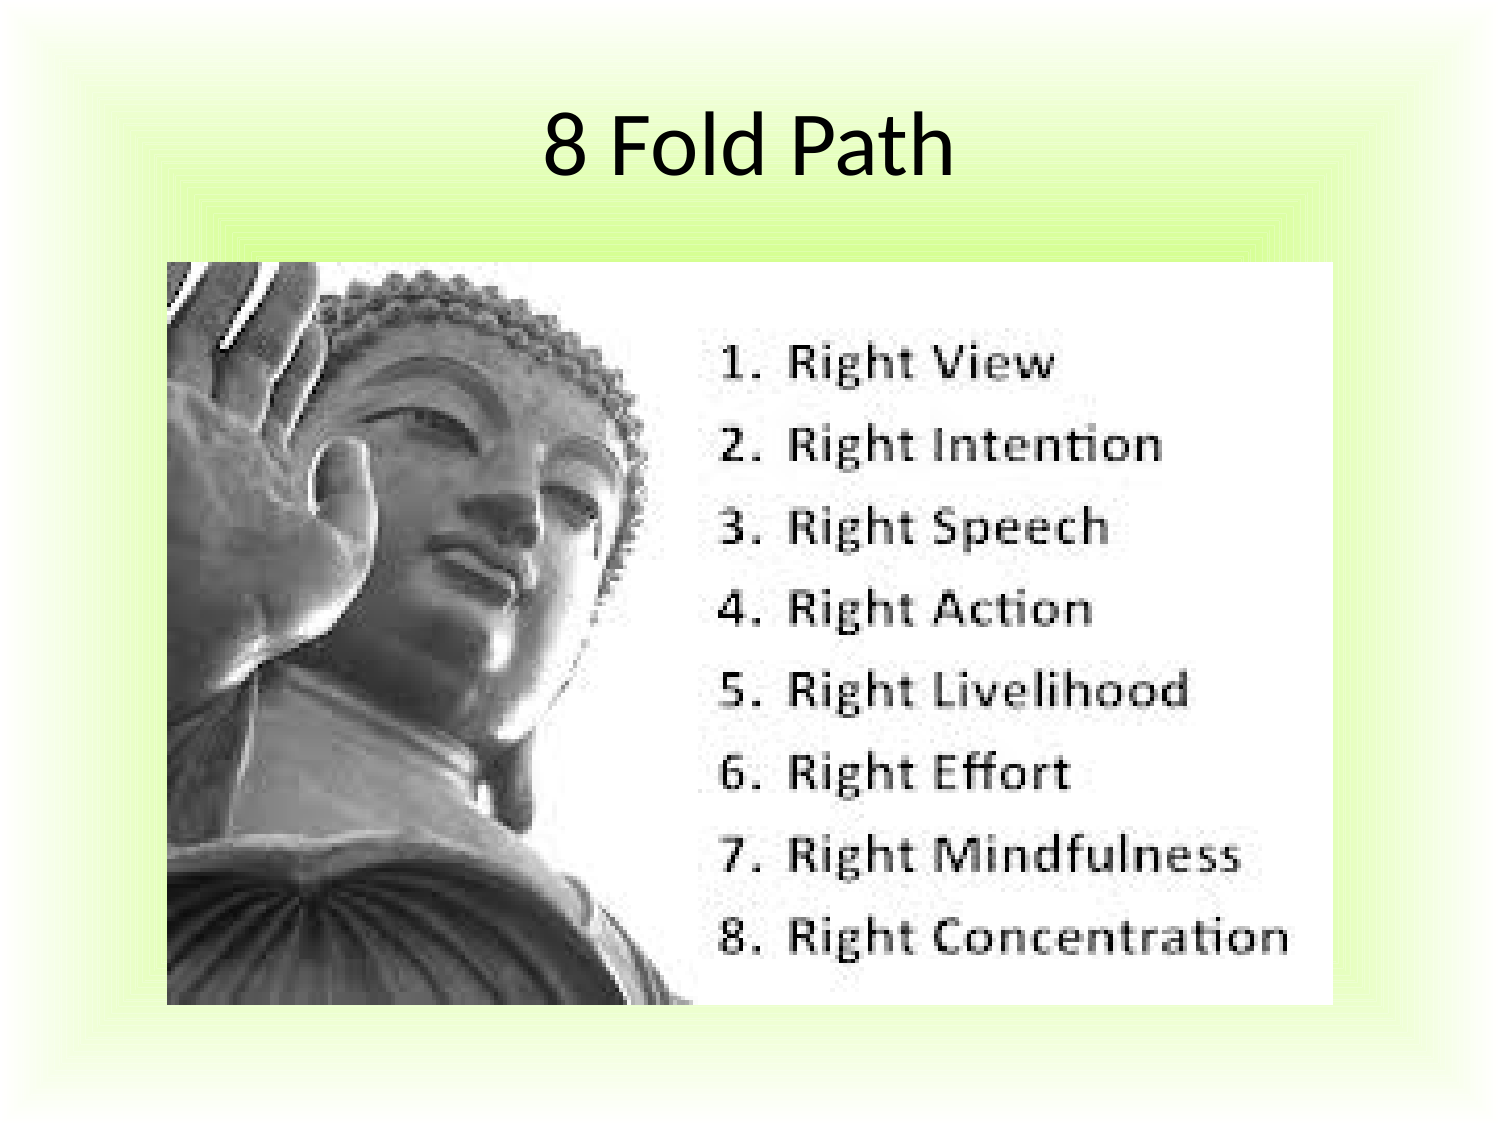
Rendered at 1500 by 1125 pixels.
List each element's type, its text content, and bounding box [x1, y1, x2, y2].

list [74, 262, 1426, 1006]
title 8 Fold Path [75, 45, 1425, 233]
